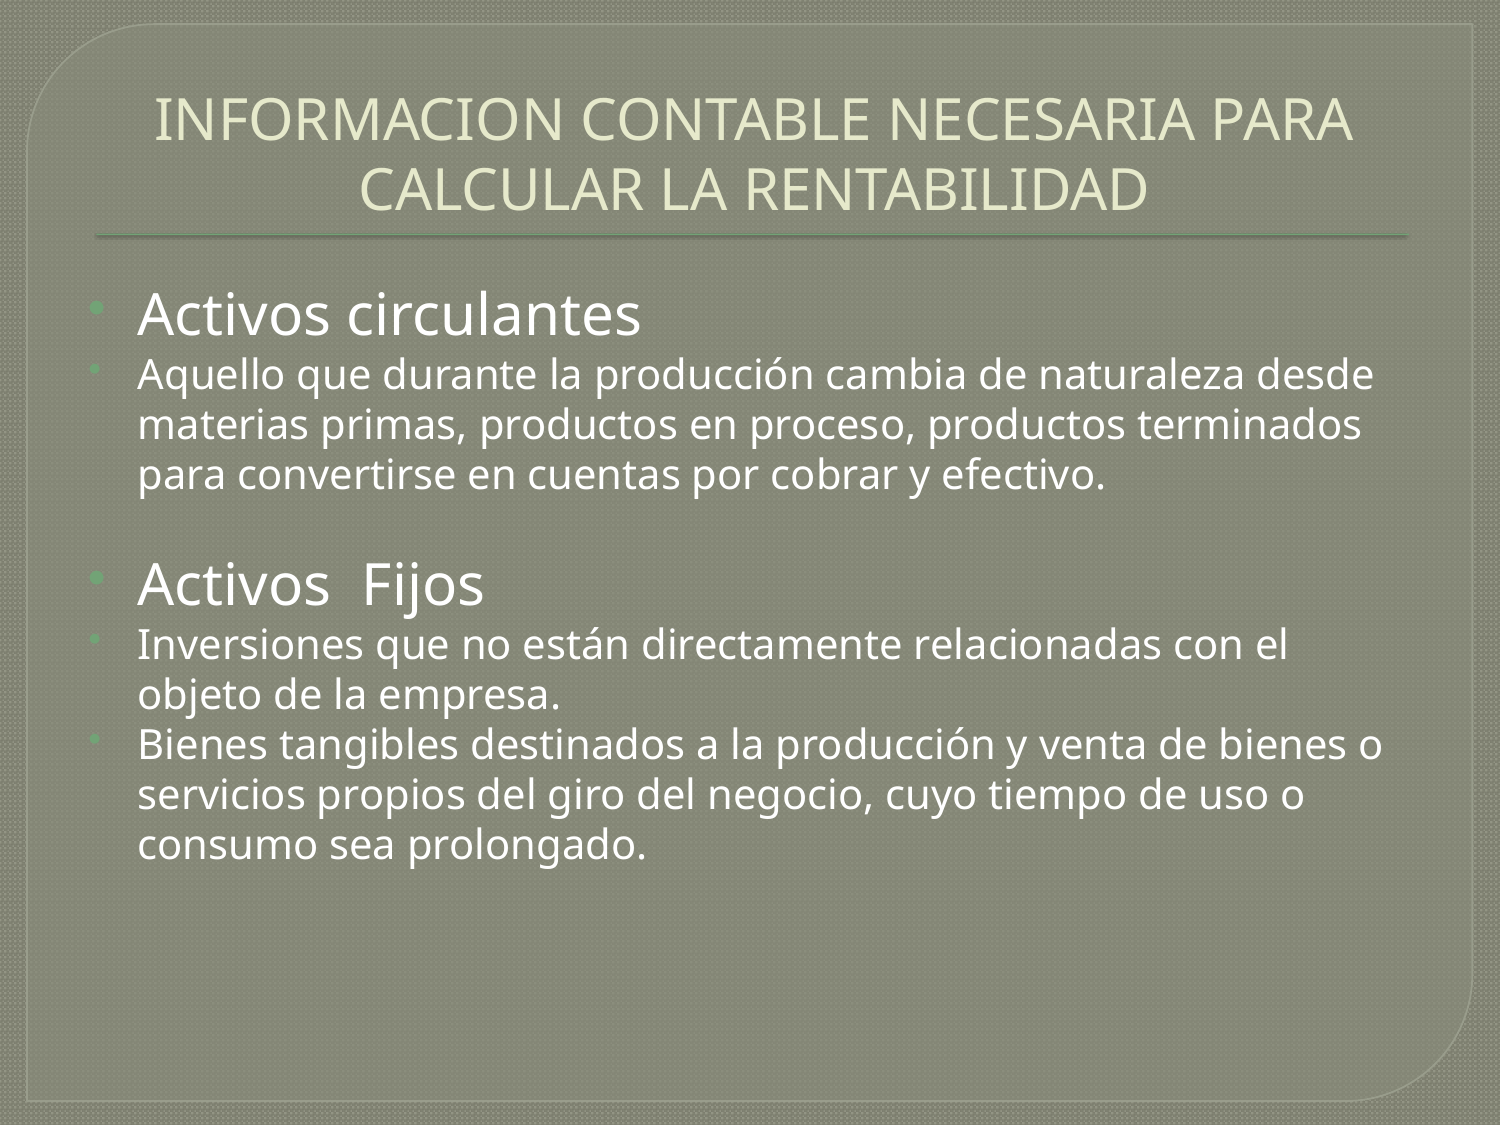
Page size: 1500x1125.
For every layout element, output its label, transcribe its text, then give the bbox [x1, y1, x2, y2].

title INFORMACION CONTABLE NECESARIA PARA CALCULAR LA RENTABILIDAD [75, 41, 1425, 230]
list Activos circulantes Aquello que durante la producción cambia de naturaleza desde materias primas, productos en proceso, productos terminados para convertirse en cuentas por cobrar y efectivo. Activos Fijos Inversiones que no están directamente relacionadas con el objeto de la empresa. Bienes tangibles destinados a la producción y venta de bienes o servicios propios del giro del negocio, cuyo tiempo de uso o consumo sea prolongado. [75, 270, 1425, 1013]
